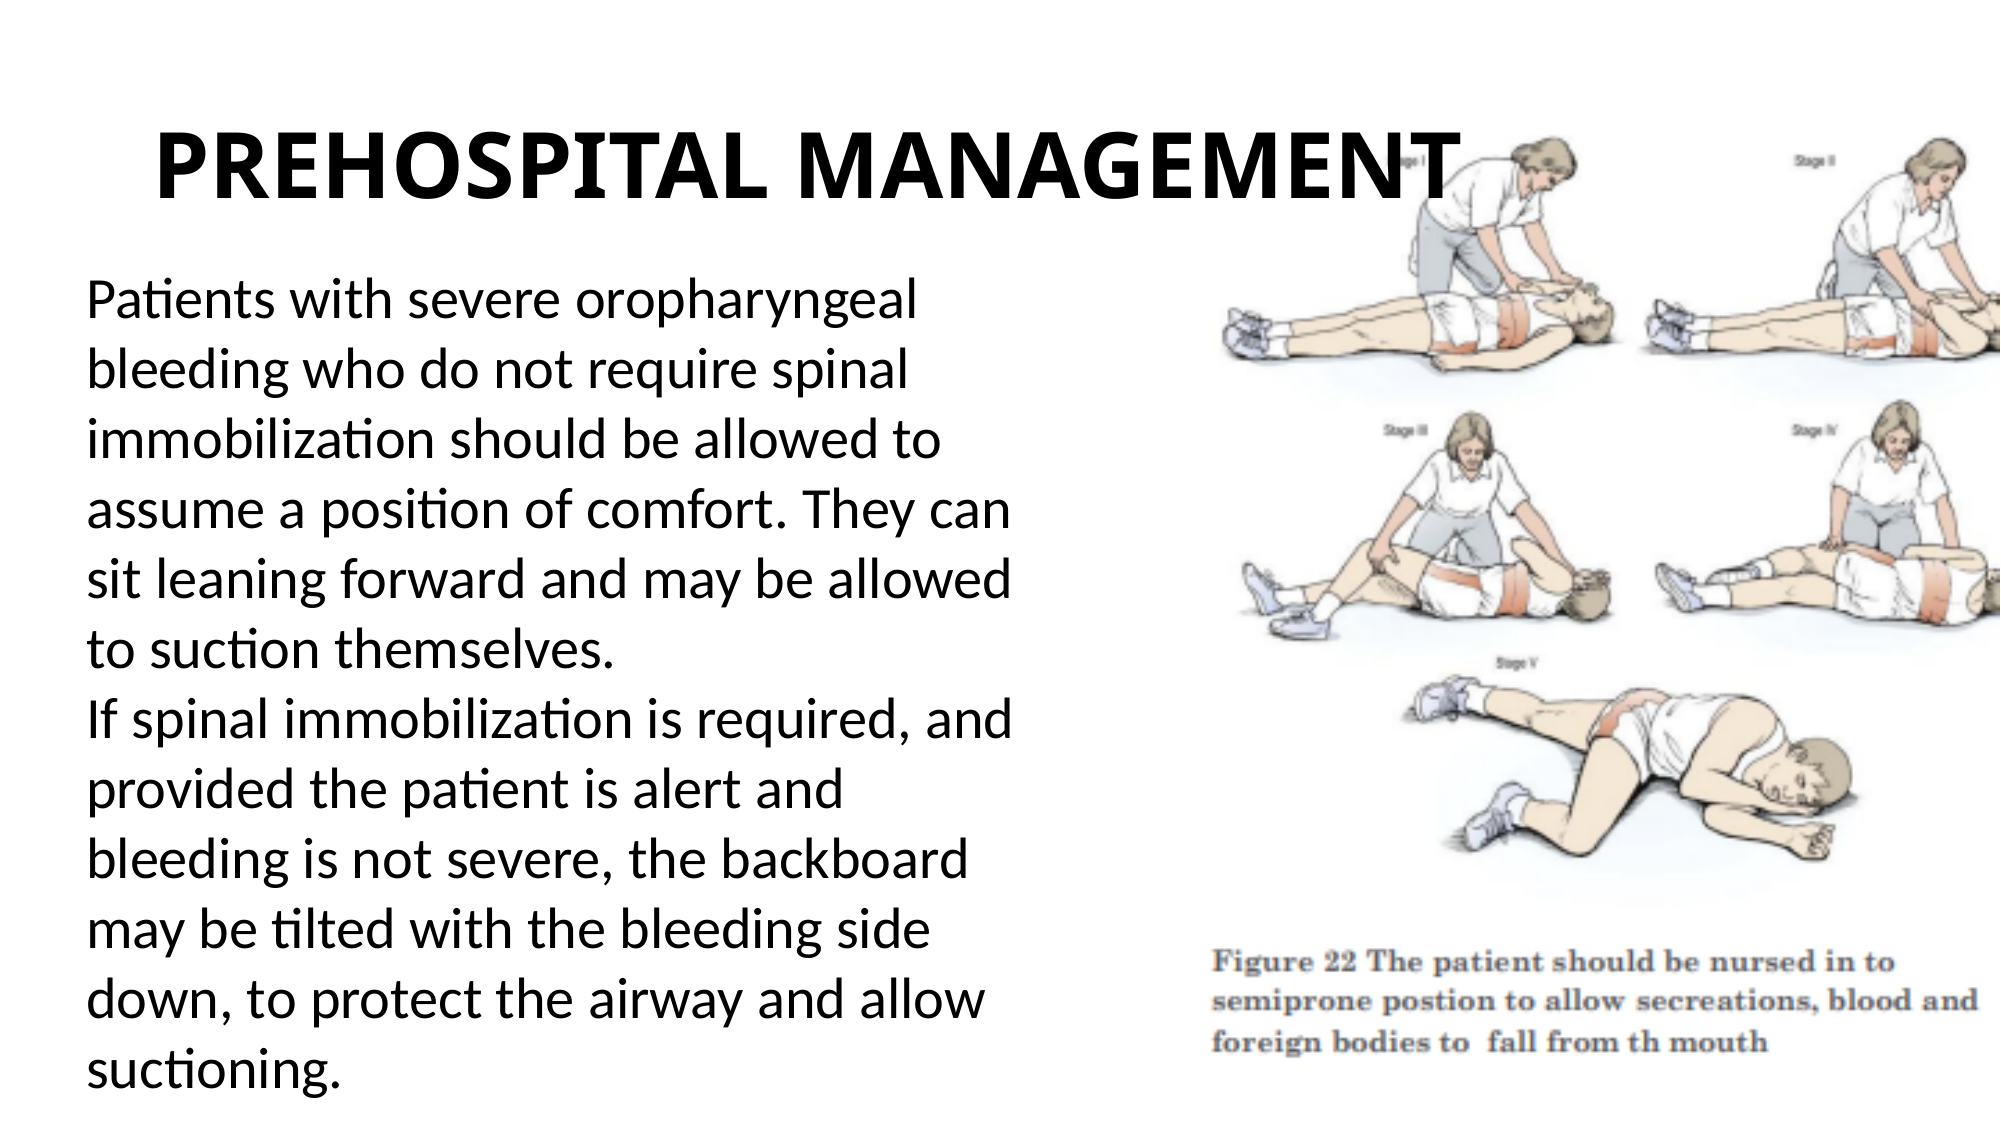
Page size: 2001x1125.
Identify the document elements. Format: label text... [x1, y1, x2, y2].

title PREHOSPITAL MANAGEMENT [137, 59, 1863, 278]
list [1190, 128, 2000, 1086]
text_box Patients with severe oropharyngeal bleeding who do not require spinal immobilization should be allowed to assume a position of comfort. They can sit leaning forward and may be allowed to suction themselves. If spinal immobilization is required, and provided the patient is alert and bleeding is not severe, the backboard may be tilted with the bleeding side down, to protect the airway and allow suctioning. [71, 252, 1072, 1108]
